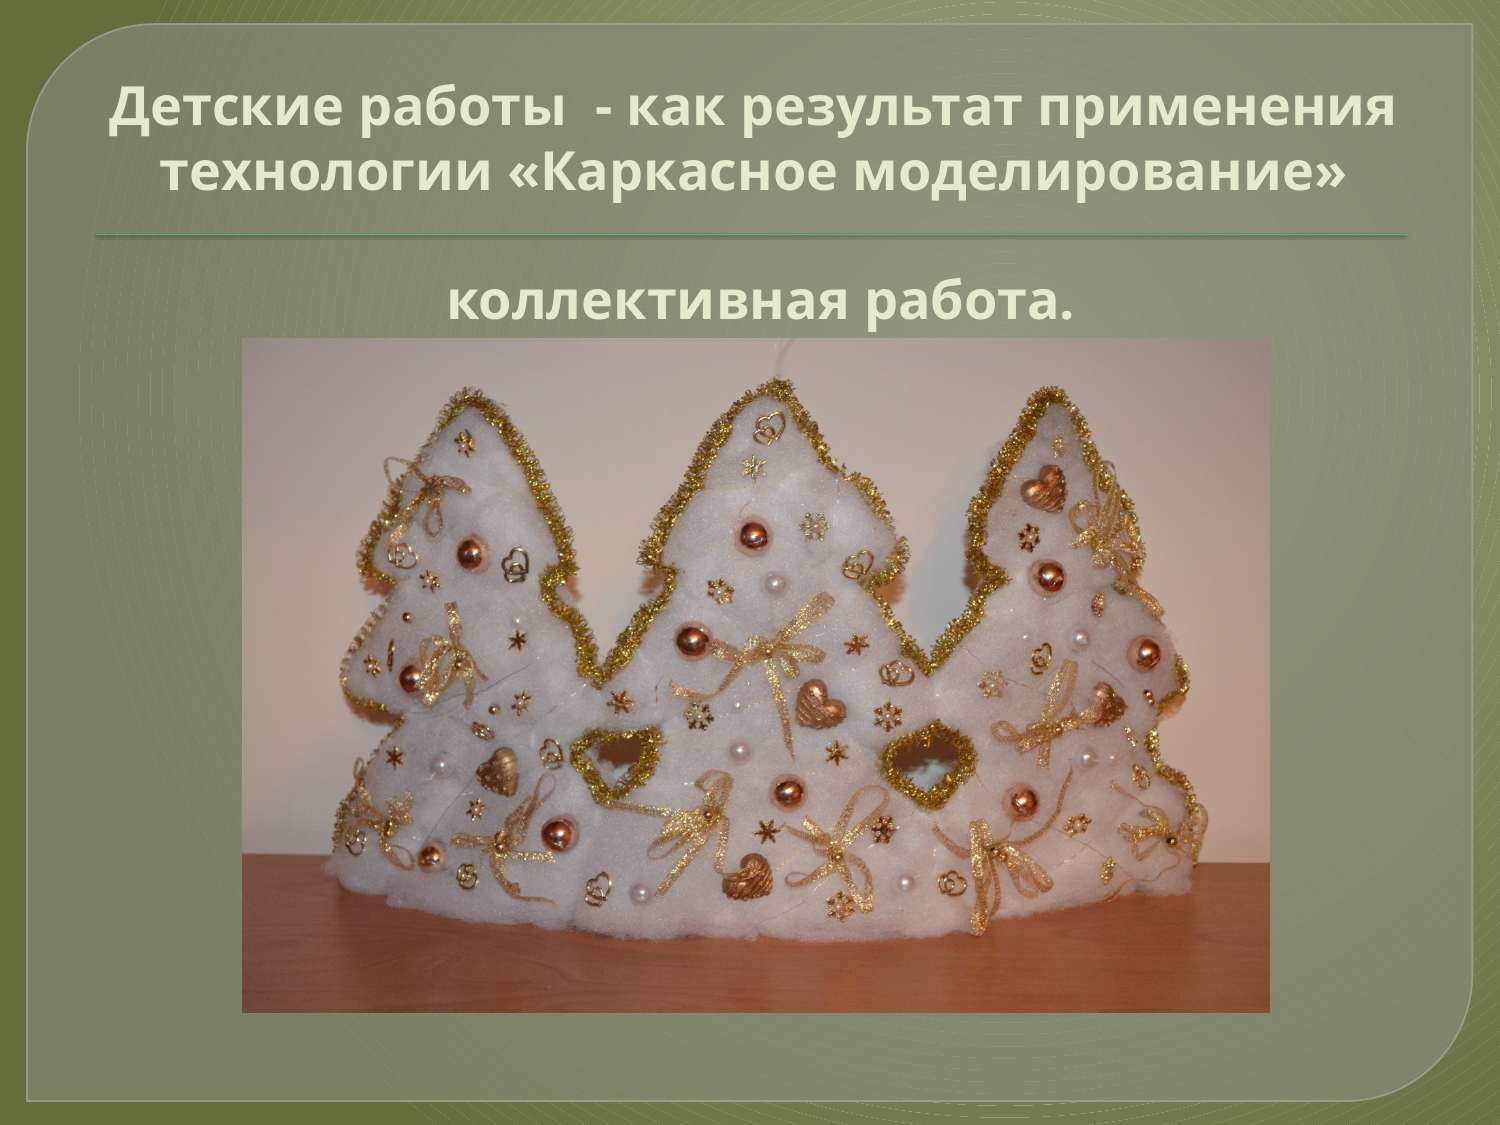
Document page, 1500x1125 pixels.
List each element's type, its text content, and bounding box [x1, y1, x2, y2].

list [241, 337, 1270, 1013]
title Детские работы - как результат применения технологии «Каркасное моделирование» коллективная работа. [75, 19, 1425, 339]
